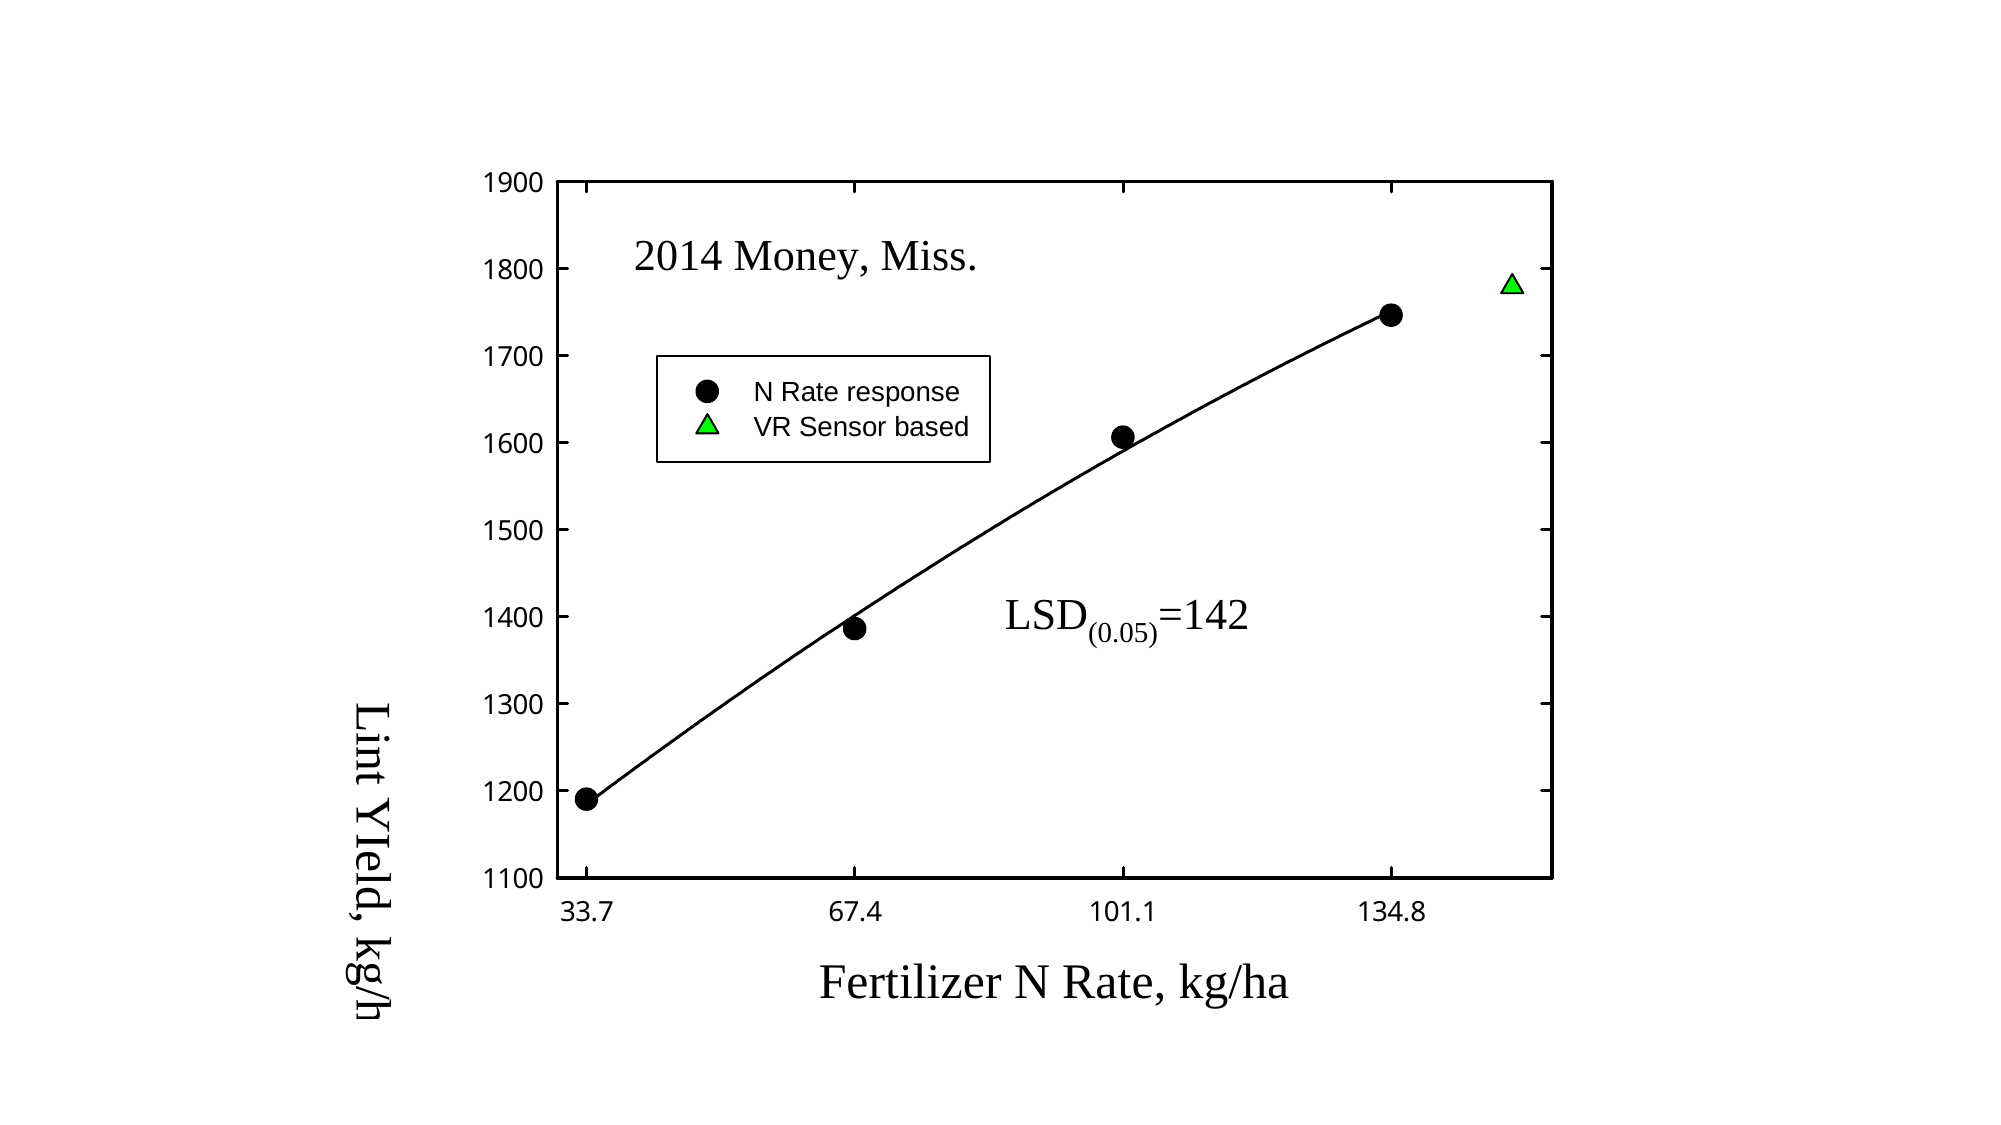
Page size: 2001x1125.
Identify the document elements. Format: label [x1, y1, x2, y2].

picture [204, 0, 1607, 1019]
